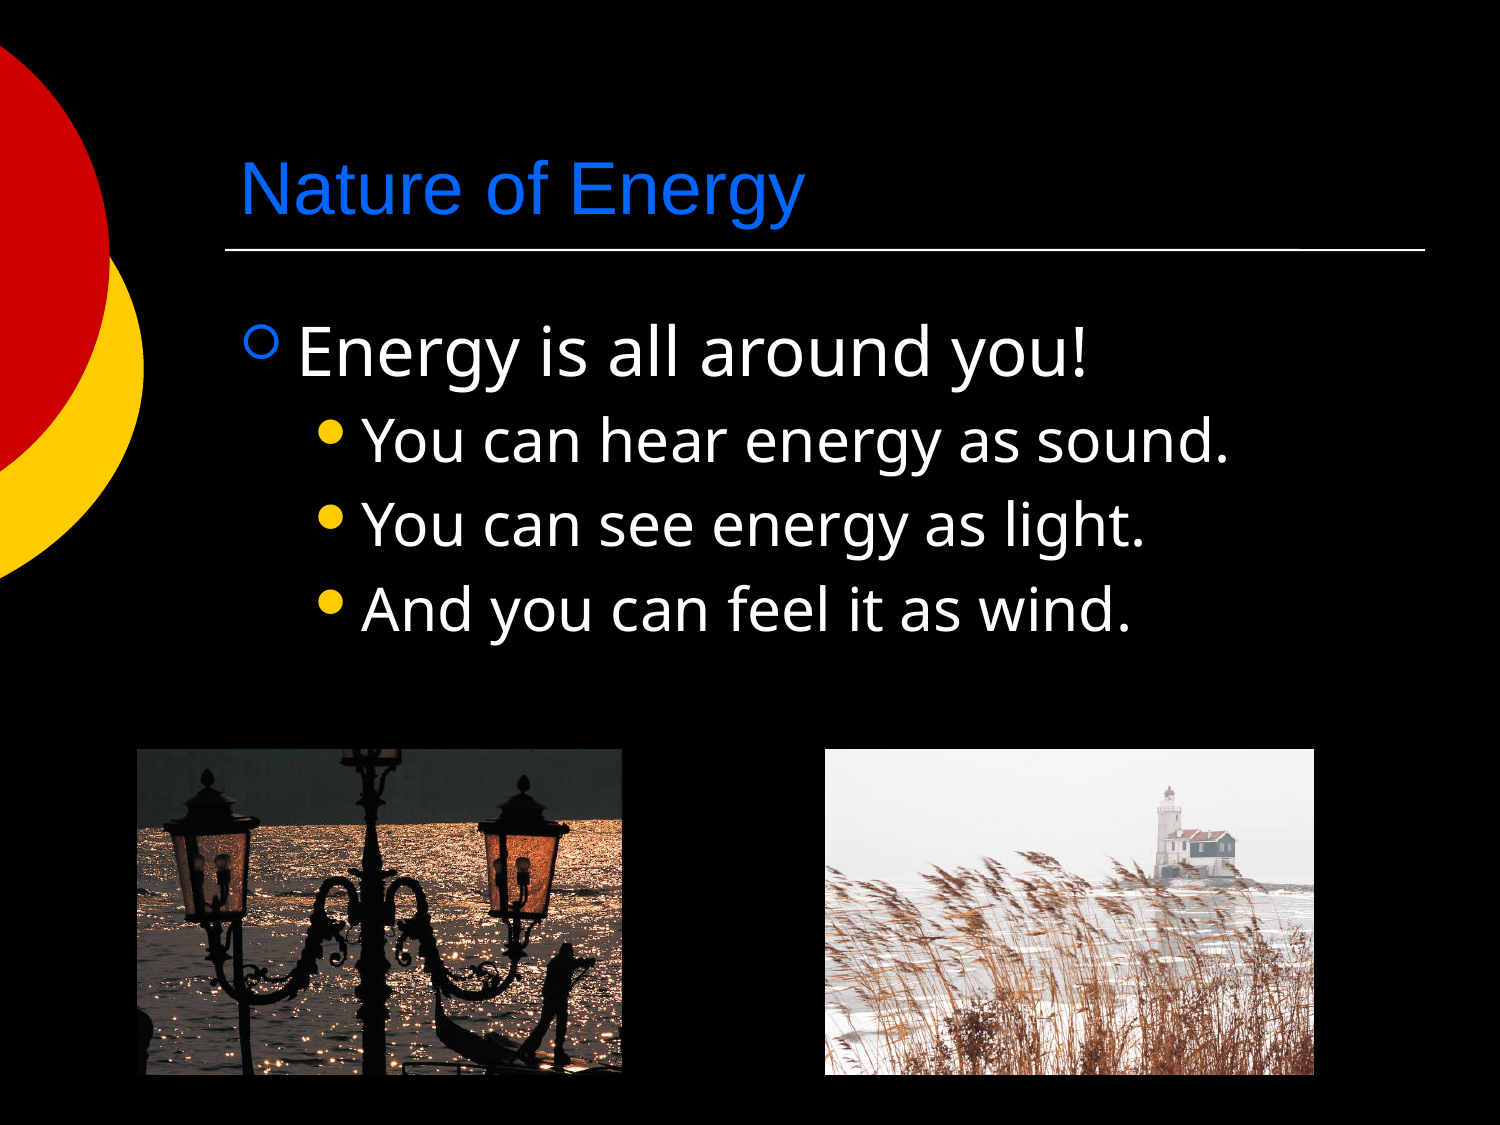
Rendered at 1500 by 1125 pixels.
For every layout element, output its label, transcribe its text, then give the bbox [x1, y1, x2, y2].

list Energy is all around you! You can hear energy as sound. You can see energy as light. And you can feel it as wind. [224, 299, 1350, 675]
title Nature of Energy [224, 49, 1425, 237]
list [137, 749, 622, 1076]
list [824, 749, 1315, 1076]
